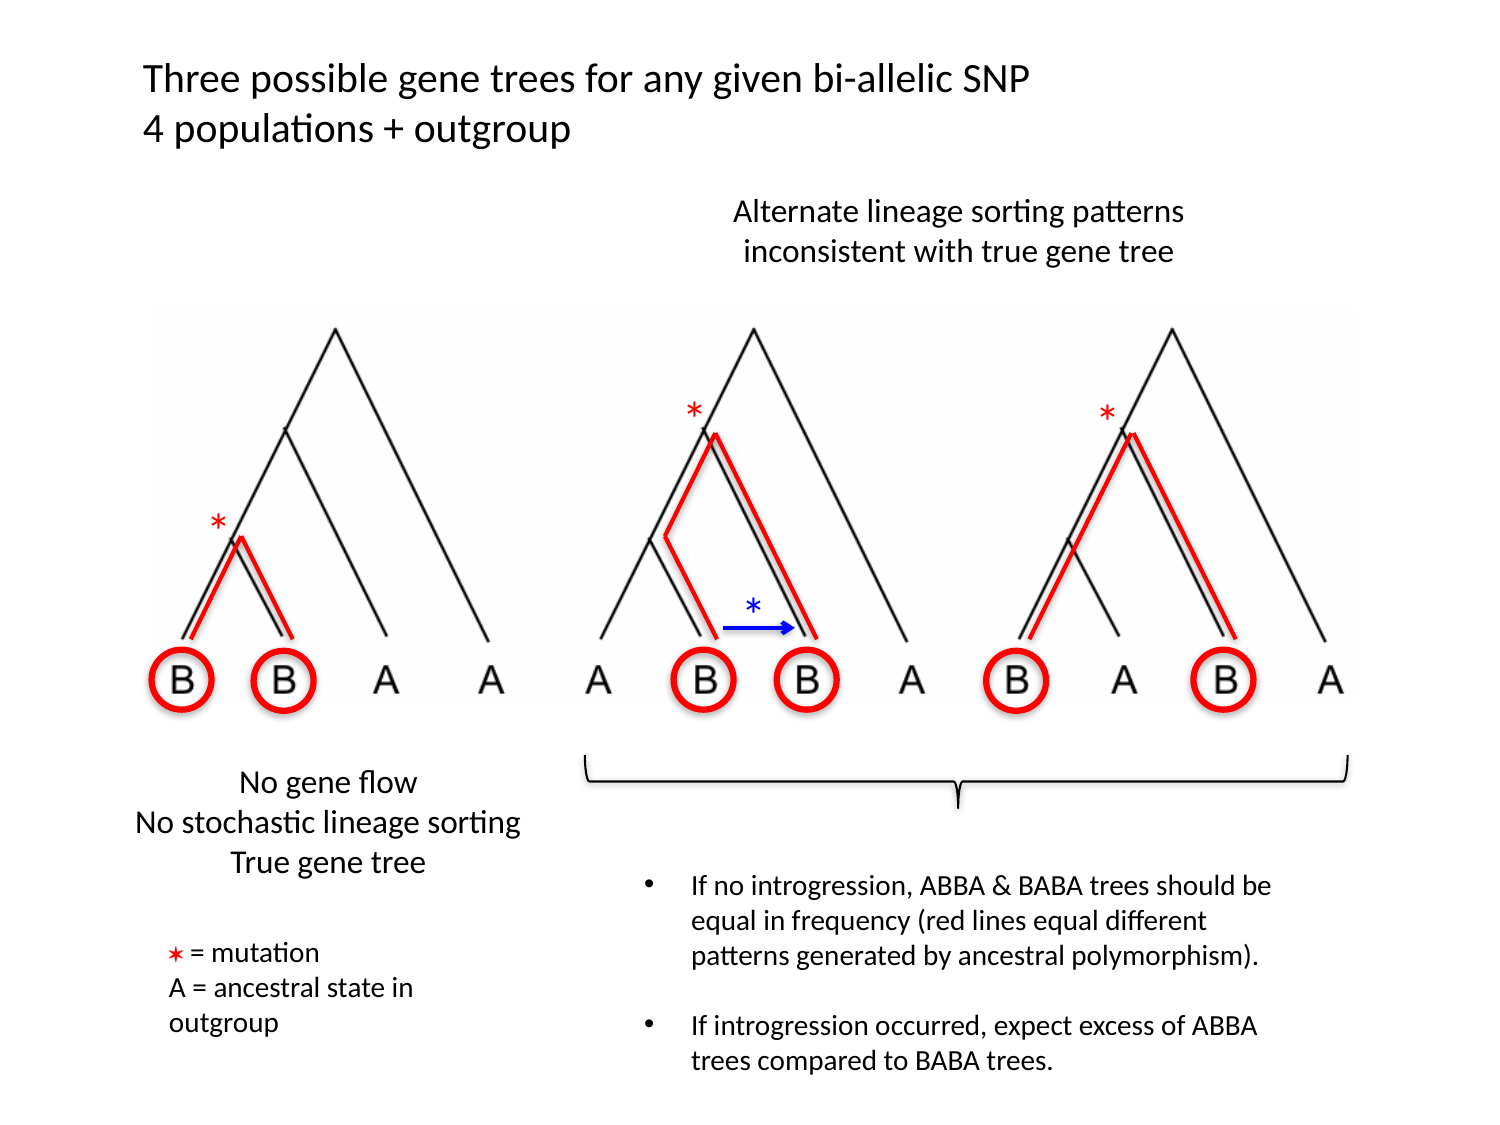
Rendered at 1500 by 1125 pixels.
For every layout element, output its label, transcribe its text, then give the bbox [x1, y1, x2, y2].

text_box Three possible gene trees for any given bi-allelic SNP 4 populations + outgroup [128, 43, 1046, 159]
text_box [664, 535, 718, 640]
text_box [715, 432, 818, 640]
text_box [190, 535, 239, 640]
text_box * = mutation A = ancestral state in outgroup [154, 925, 507, 1046]
text_box Alternate lineage sorting patterns inconsistent with true gene tree [718, 181, 1200, 277]
text_box [582, 754, 1350, 811]
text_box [664, 432, 713, 535]
text_box If no introgression, ABBA & BABA trees should be equal in frequency (red lines equal different patterns generated by ancestral polymorphism). If introgression occurred, expect excess of ABBA trees compared to BABA trees. [629, 858, 1309, 1084]
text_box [1133, 432, 1236, 640]
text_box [240, 535, 294, 640]
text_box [1029, 432, 1132, 640]
picture [153, 308, 1355, 702]
text_box No gene flow No stochastic lineage sorting True gene tree [120, 753, 537, 888]
